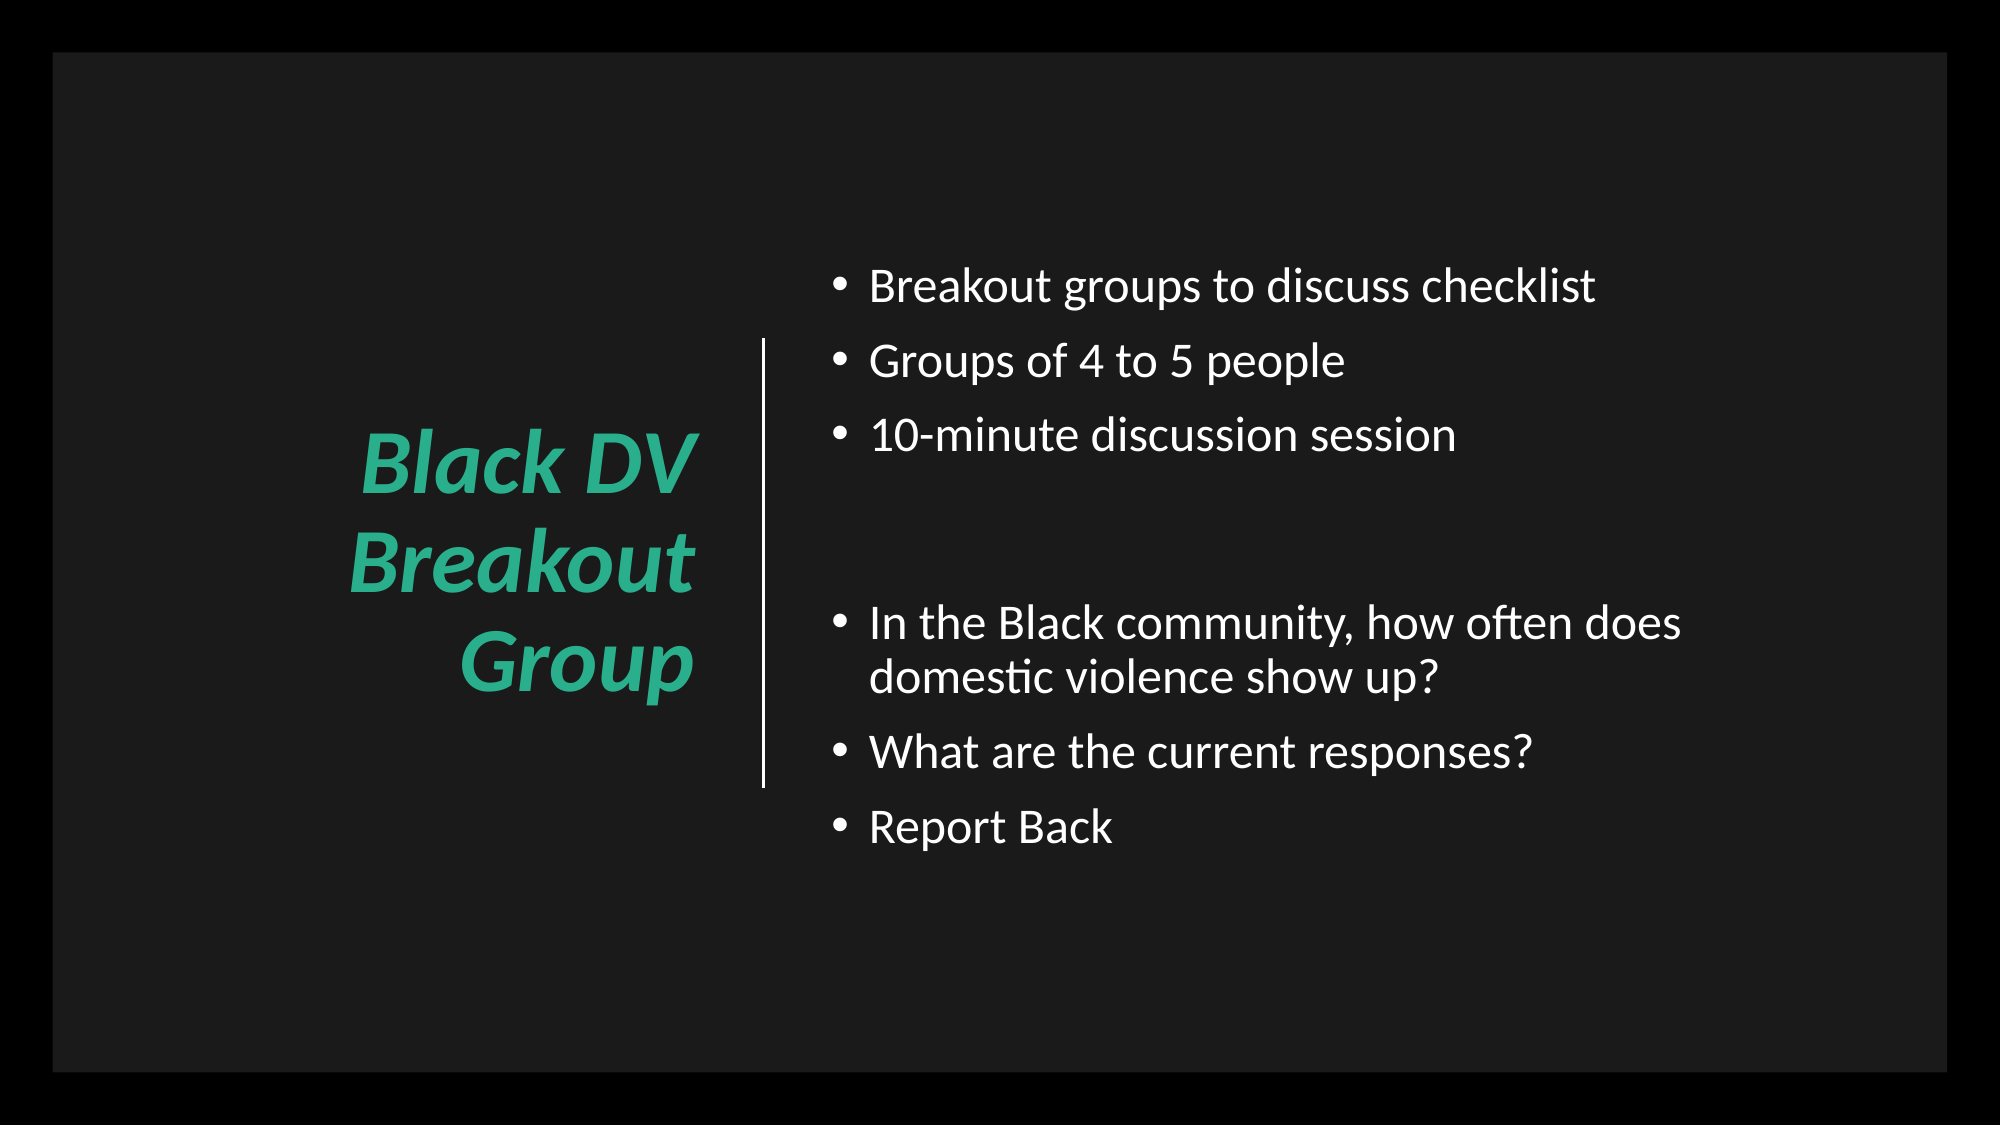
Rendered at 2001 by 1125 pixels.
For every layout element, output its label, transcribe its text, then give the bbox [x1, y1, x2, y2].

title Black DV Breakout Group [137, 158, 711, 967]
text_box [52, 51, 1948, 1073]
list Breakout groups to discuss checklist Groups of 4 to 5 people 10-minute discussion session [816, 158, 1842, 537]
list In the Black community, how often does domestic violence show up? What are the current responses? Report Back [816, 588, 1842, 967]
